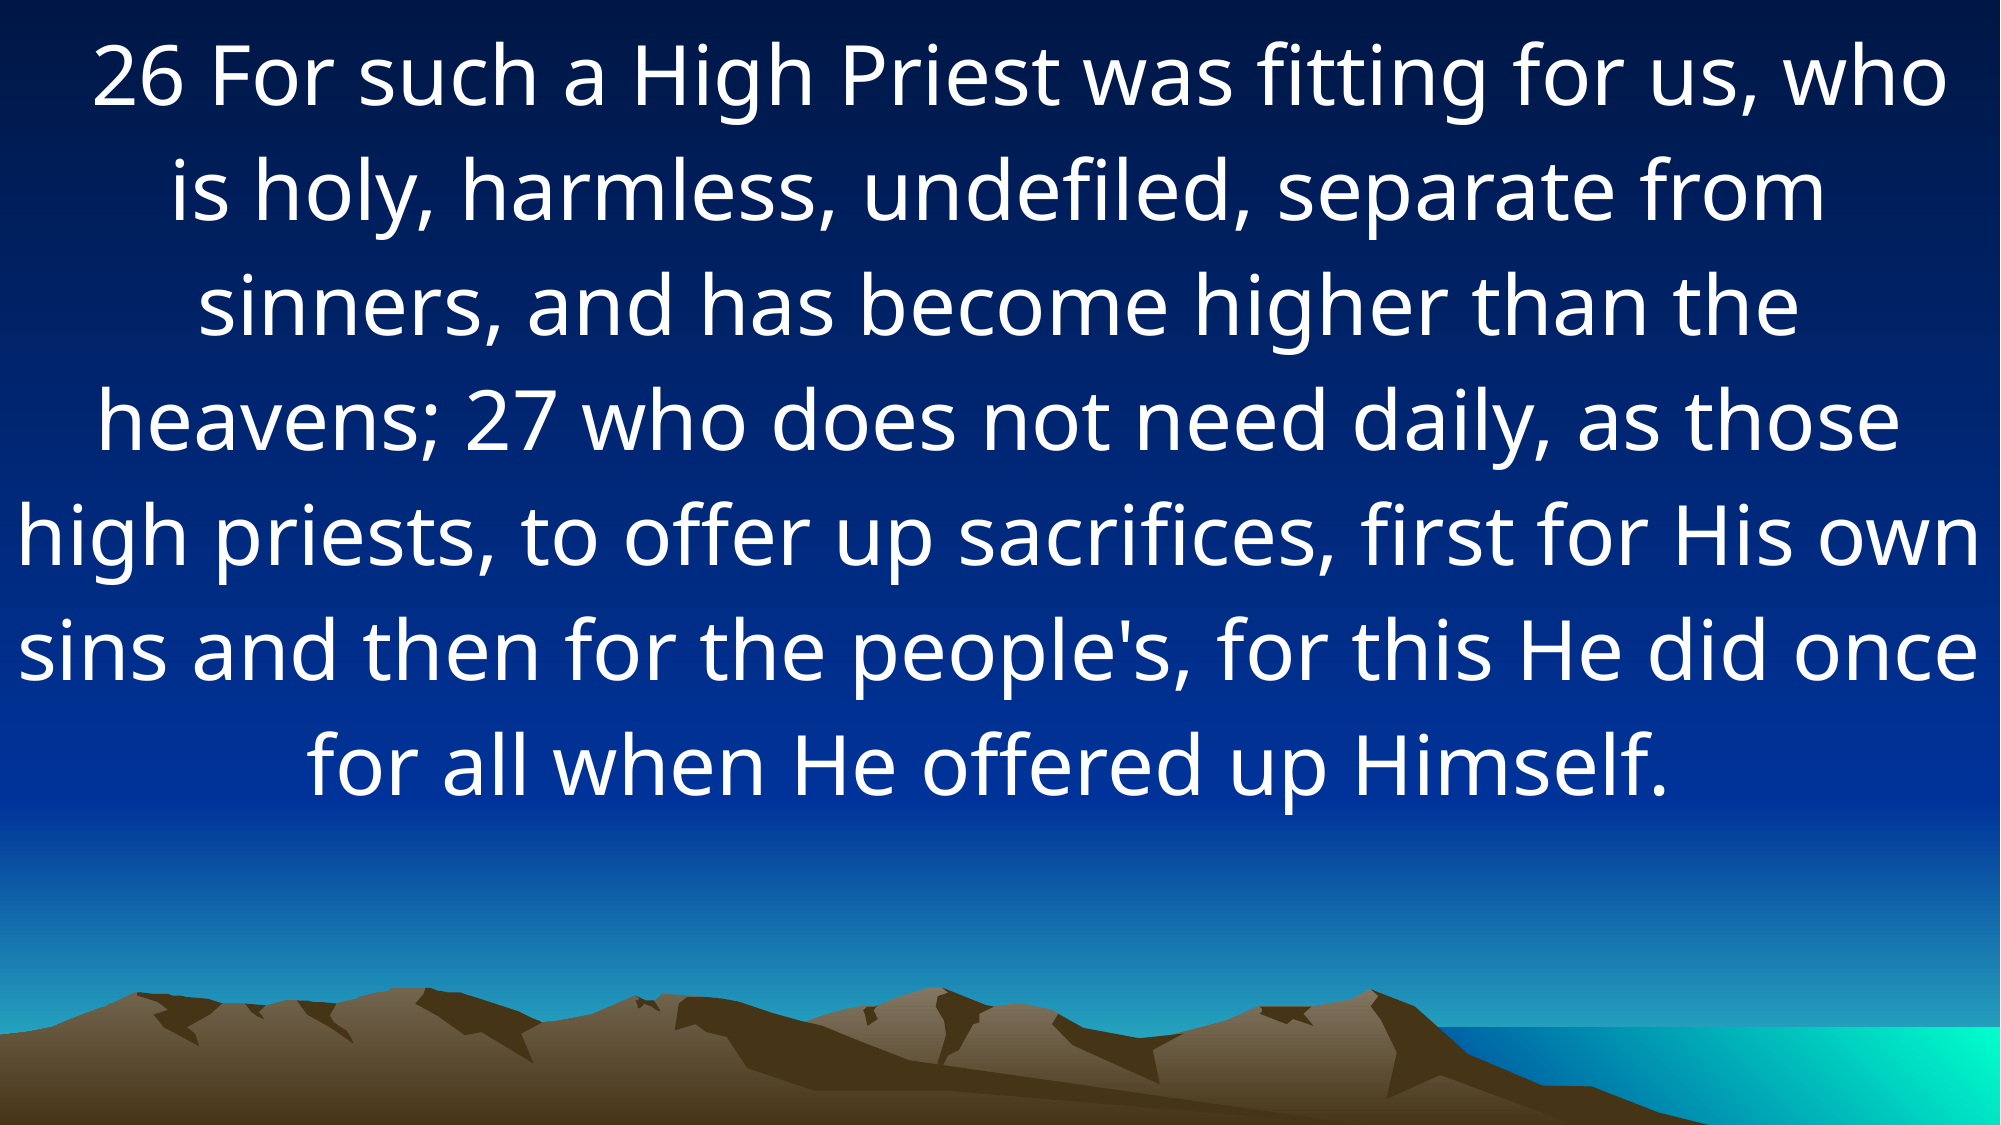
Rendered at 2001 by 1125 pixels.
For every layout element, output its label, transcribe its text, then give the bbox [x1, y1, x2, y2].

text_box 26 For such a High Priest was fitting for us, who is holy, harmless, undefiled, separate from sinners, and has become higher than the heavens; 27 who does not need daily, as those high priests, to offer up sacrifices, first for His own sins and then for the people's, for this He did once for all when He offered up Himself. [0, 0, 2000, 900]
